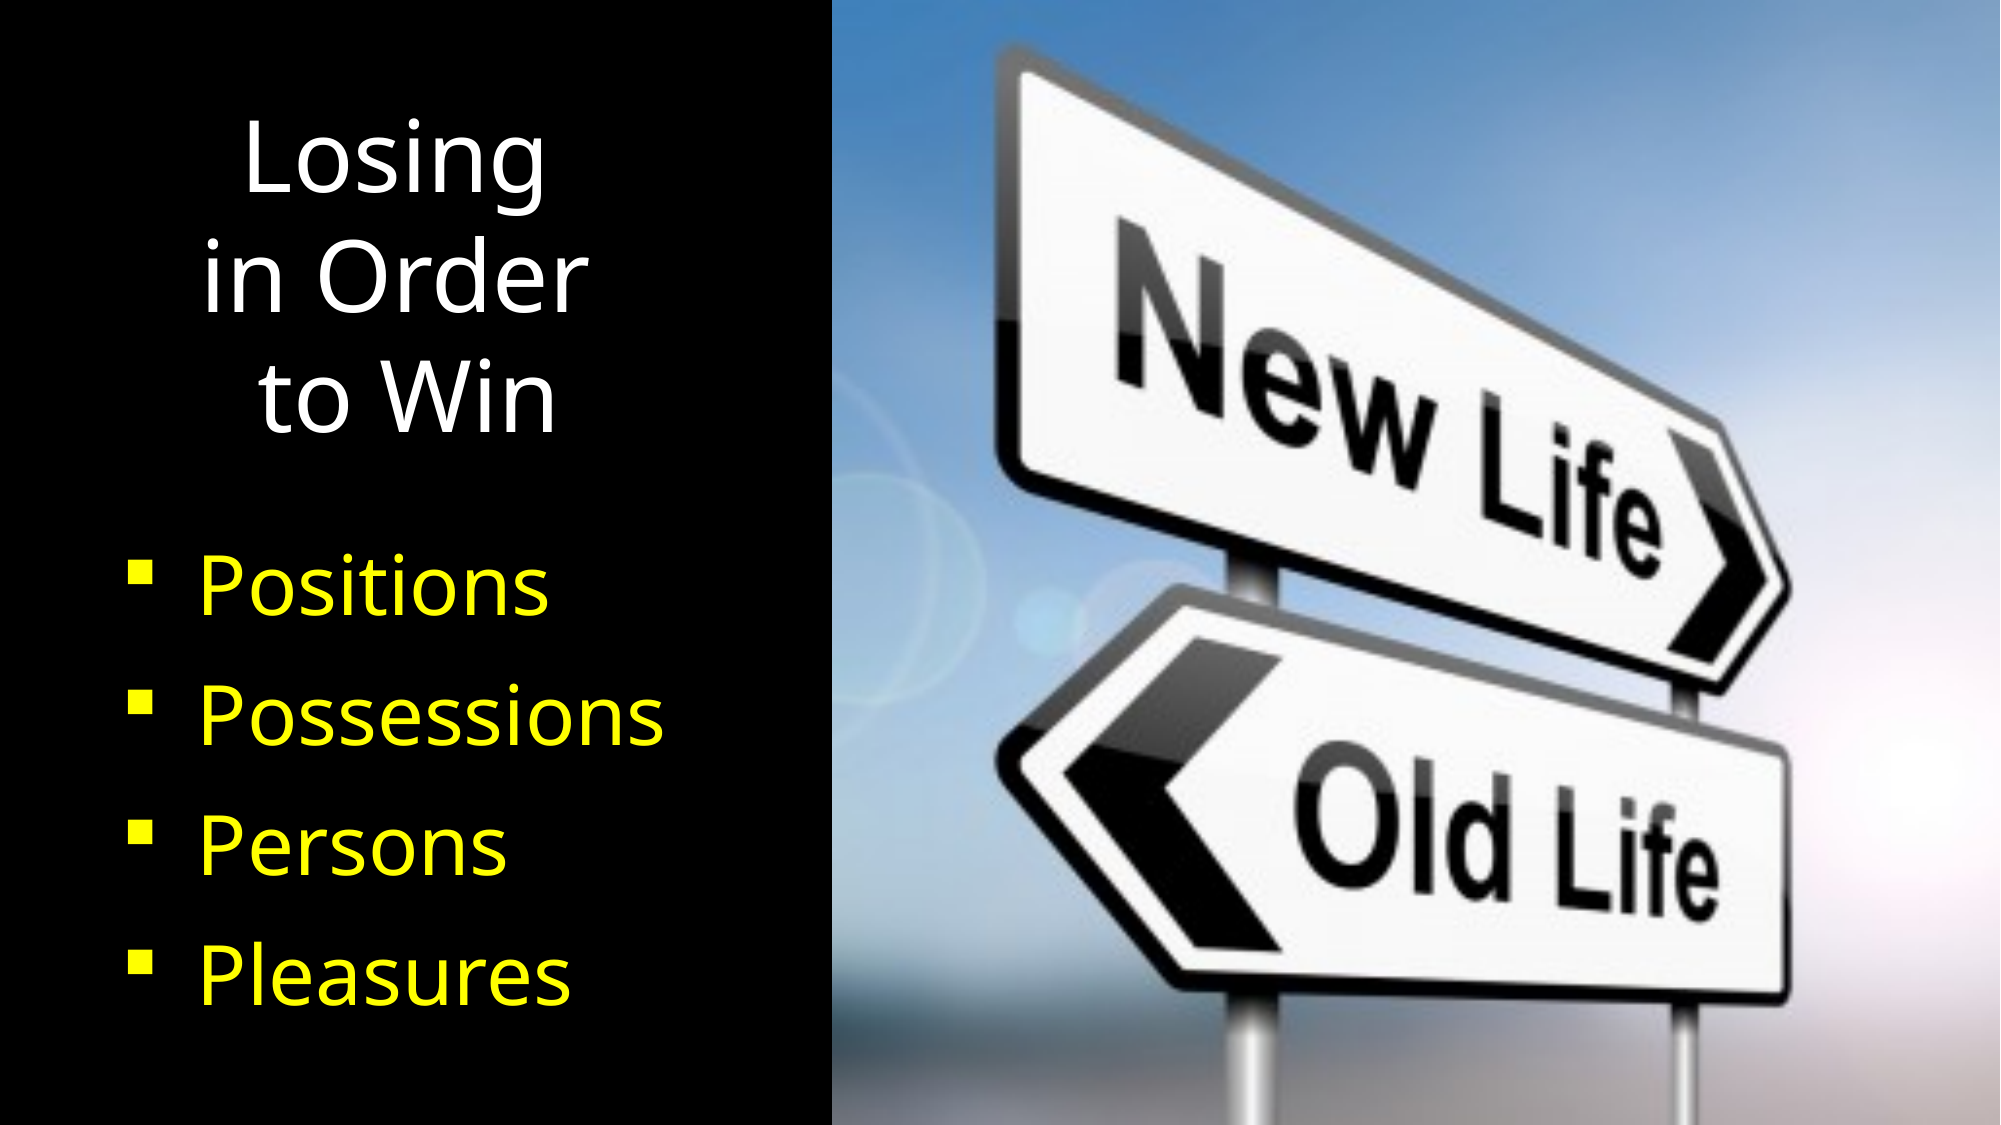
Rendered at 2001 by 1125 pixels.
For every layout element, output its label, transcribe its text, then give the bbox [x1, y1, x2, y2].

picture [832, 0, 2000, 1125]
text_box Losing in Order to Win Positions Possessions Persons Pleasures [107, 85, 711, 1030]
